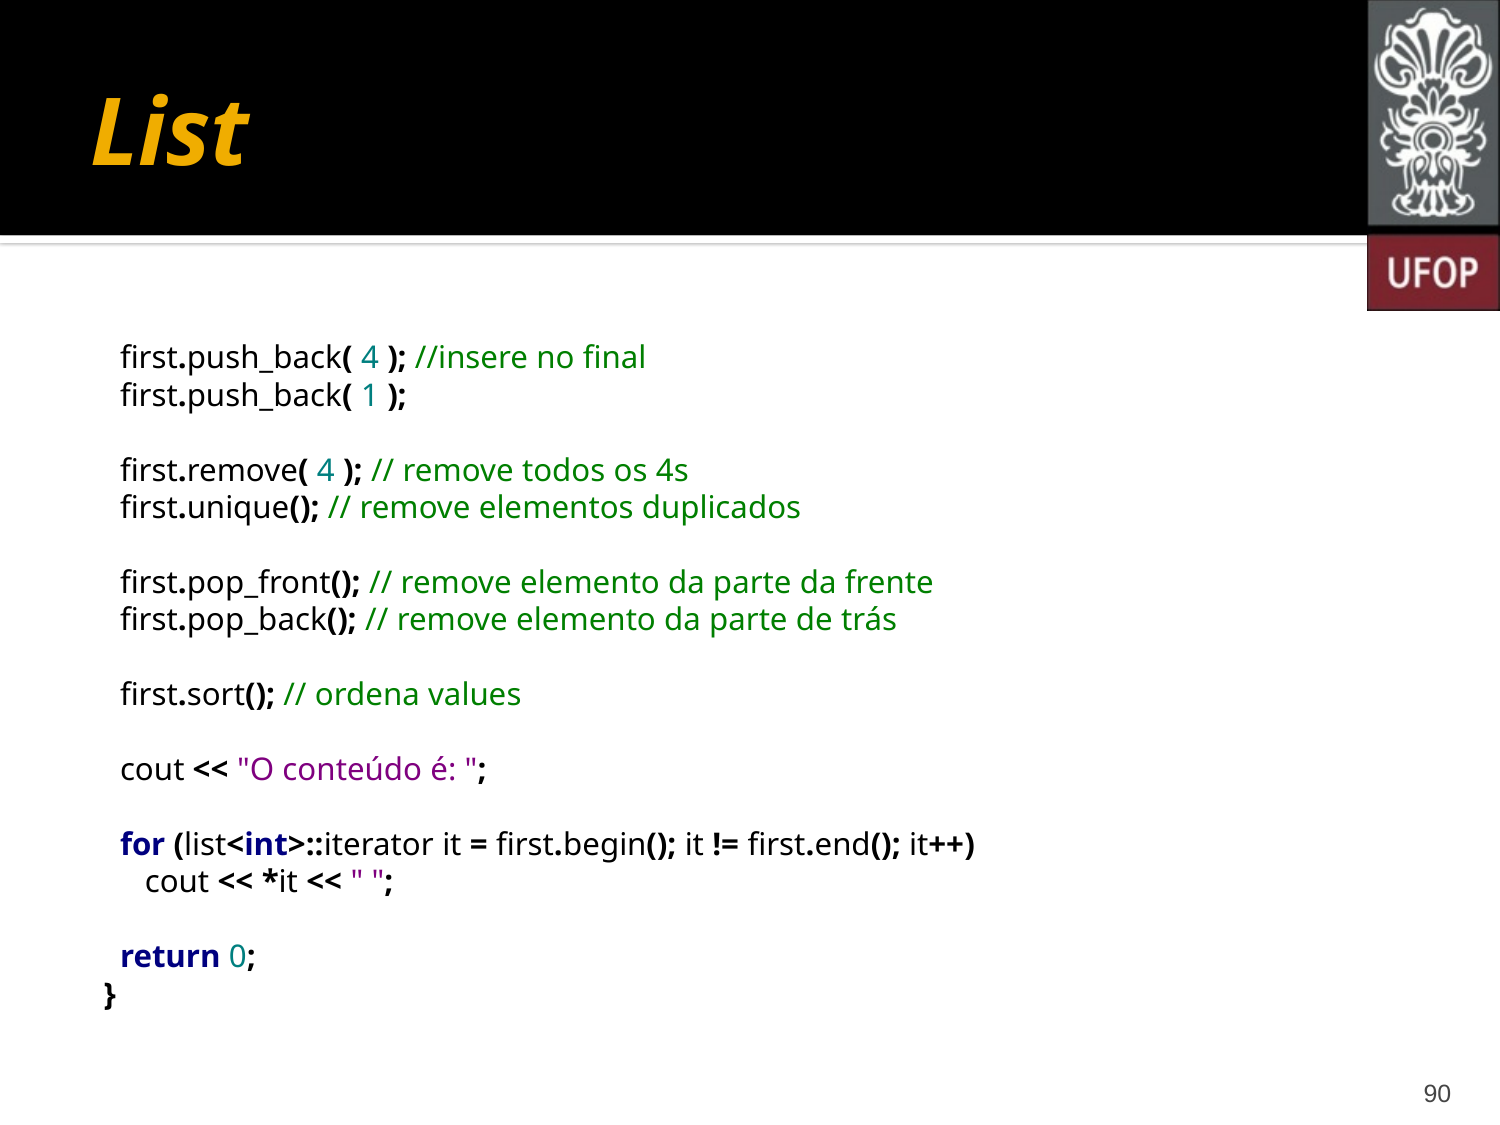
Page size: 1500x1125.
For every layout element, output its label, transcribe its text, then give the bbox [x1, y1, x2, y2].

slide_number 90 [1345, 1062, 1467, 1108]
title List [75, 25, 1370, 231]
list first.push_back( 4 ); //insere no final first.push_back( 1 ); first.remove( 4 ); // remove todos os 4s first.unique(); // remove elementos duplicados first.pop_front(); // remove elemento da parte da frente first.pop_back(); // remove elemento da parte de trás first.sort(); // ordena values cout << "O conteúdo é: "; for (list<int>::iterator it = first.begin(); it != first.end(); it++) cout << *it << " "; return 0; } [75, 291, 1425, 1050]
picture [1367, 0, 1500, 311]
